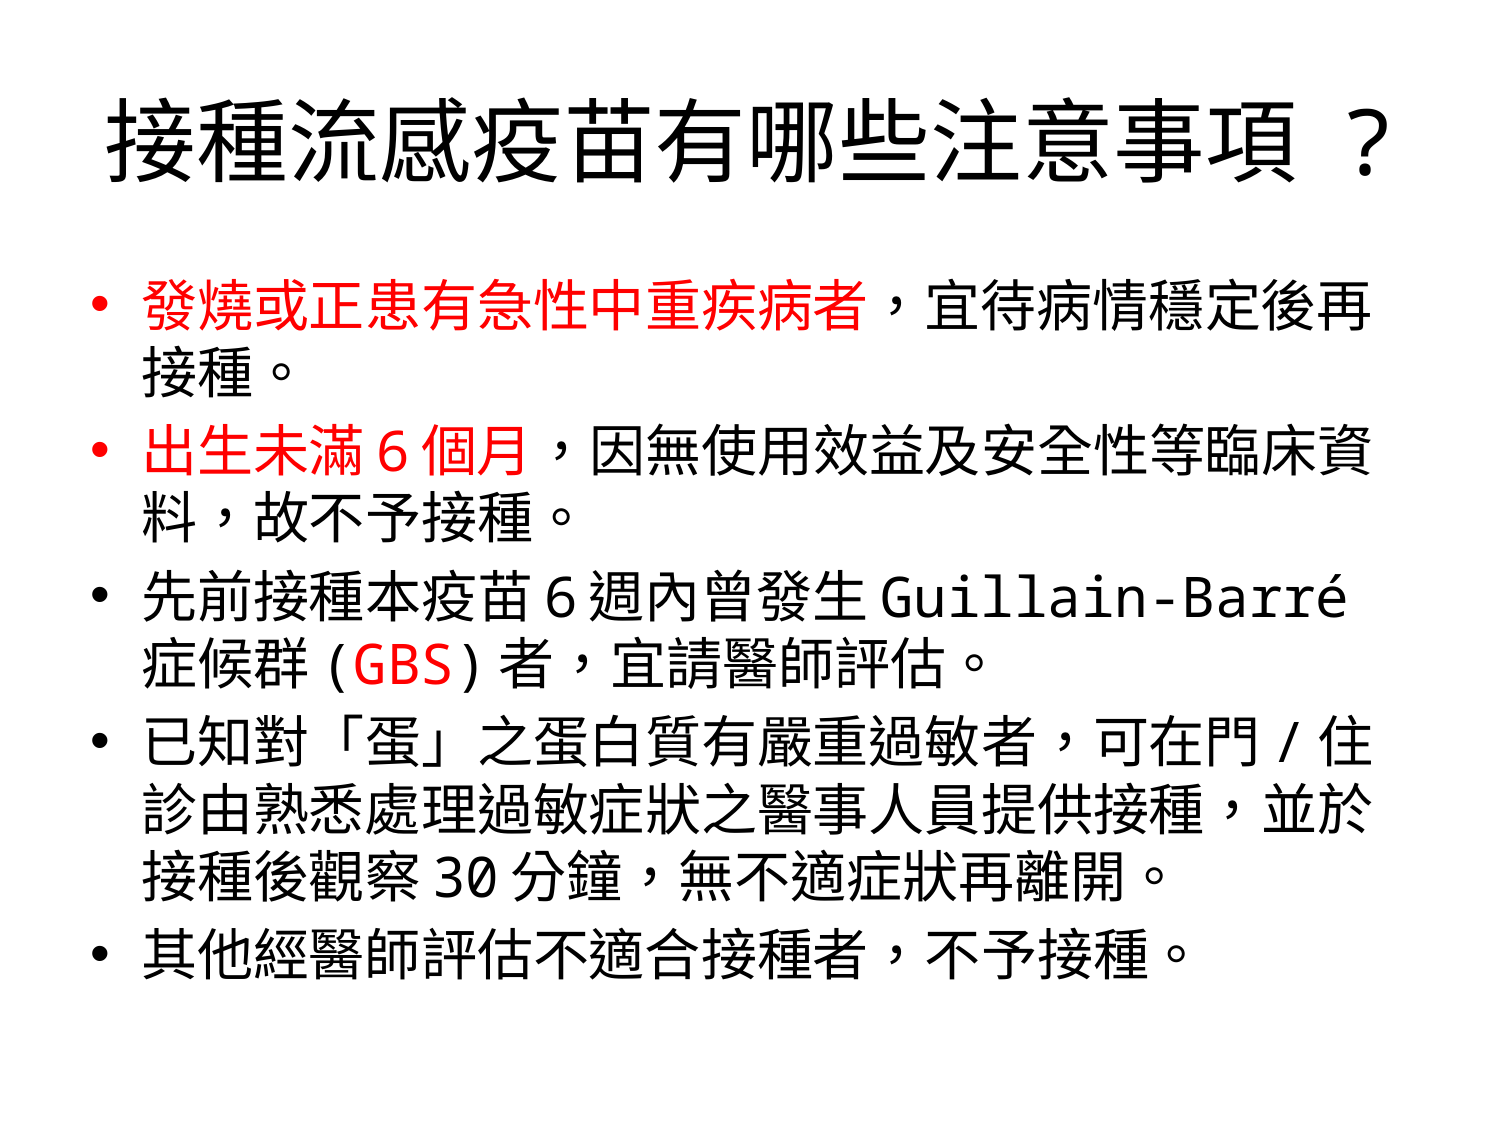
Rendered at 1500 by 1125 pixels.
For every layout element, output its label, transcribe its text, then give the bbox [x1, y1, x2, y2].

list 發燒或正患有急性中重疾病者，宜待病情穩定後再接種。 出生未滿6個月，因無使用效益及安全性等臨床資料，故不予接種。 先前接種本疫苗6週內曾發生Guillain-Barré 症候群(GBS)者，宜請醫師評估。 已知對「蛋」之蛋白質有嚴重過敏者，可在門/住診由熟悉處理過敏症狀之醫事人員提供接種，並於接種後觀察30分鐘，無不適症狀再離開。 其他經醫師評估不適合接種者，不予接種。 [75, 262, 1425, 1005]
title 接種流感疫苗有哪些注意事項 ? [75, 45, 1425, 233]
